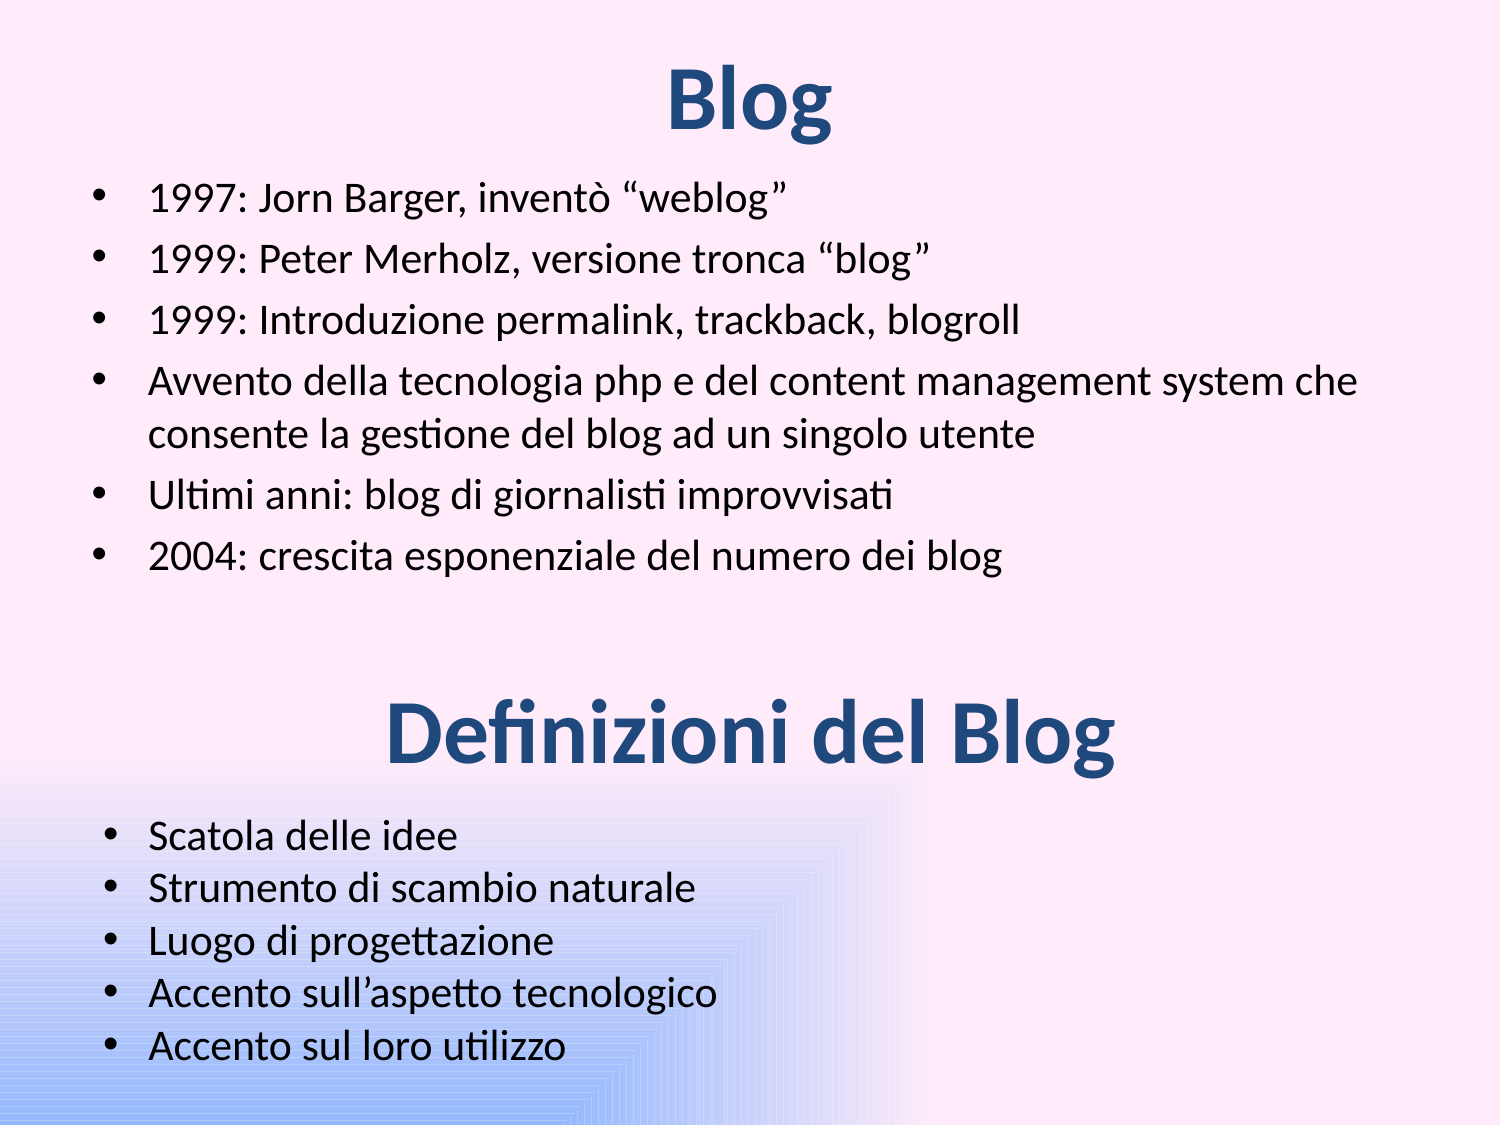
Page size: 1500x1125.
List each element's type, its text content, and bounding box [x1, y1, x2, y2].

text_box Blog [0, 30, 1500, 156]
title Definizioni del Blog [76, 633, 1427, 821]
text_box Scatola delle idee Strumento di scambio naturale Luogo di progettazione Accento sull’aspetto tecnologico Accento sul loro utilizzo [88, 799, 1412, 1122]
list 1997: Jorn Barger, inventò “weblog” 1999: Peter Merholz, versione tronca “blog” 1999: Introduzione permalink, trackback, blogroll Avvento della tecnologia php e del content management system che consente la gestione del blog ad un singolo utente Ultimi anni: blog di giornalisti improvvisati 2004: crescita esponenziale del numero dei blog [76, 160, 1427, 610]
